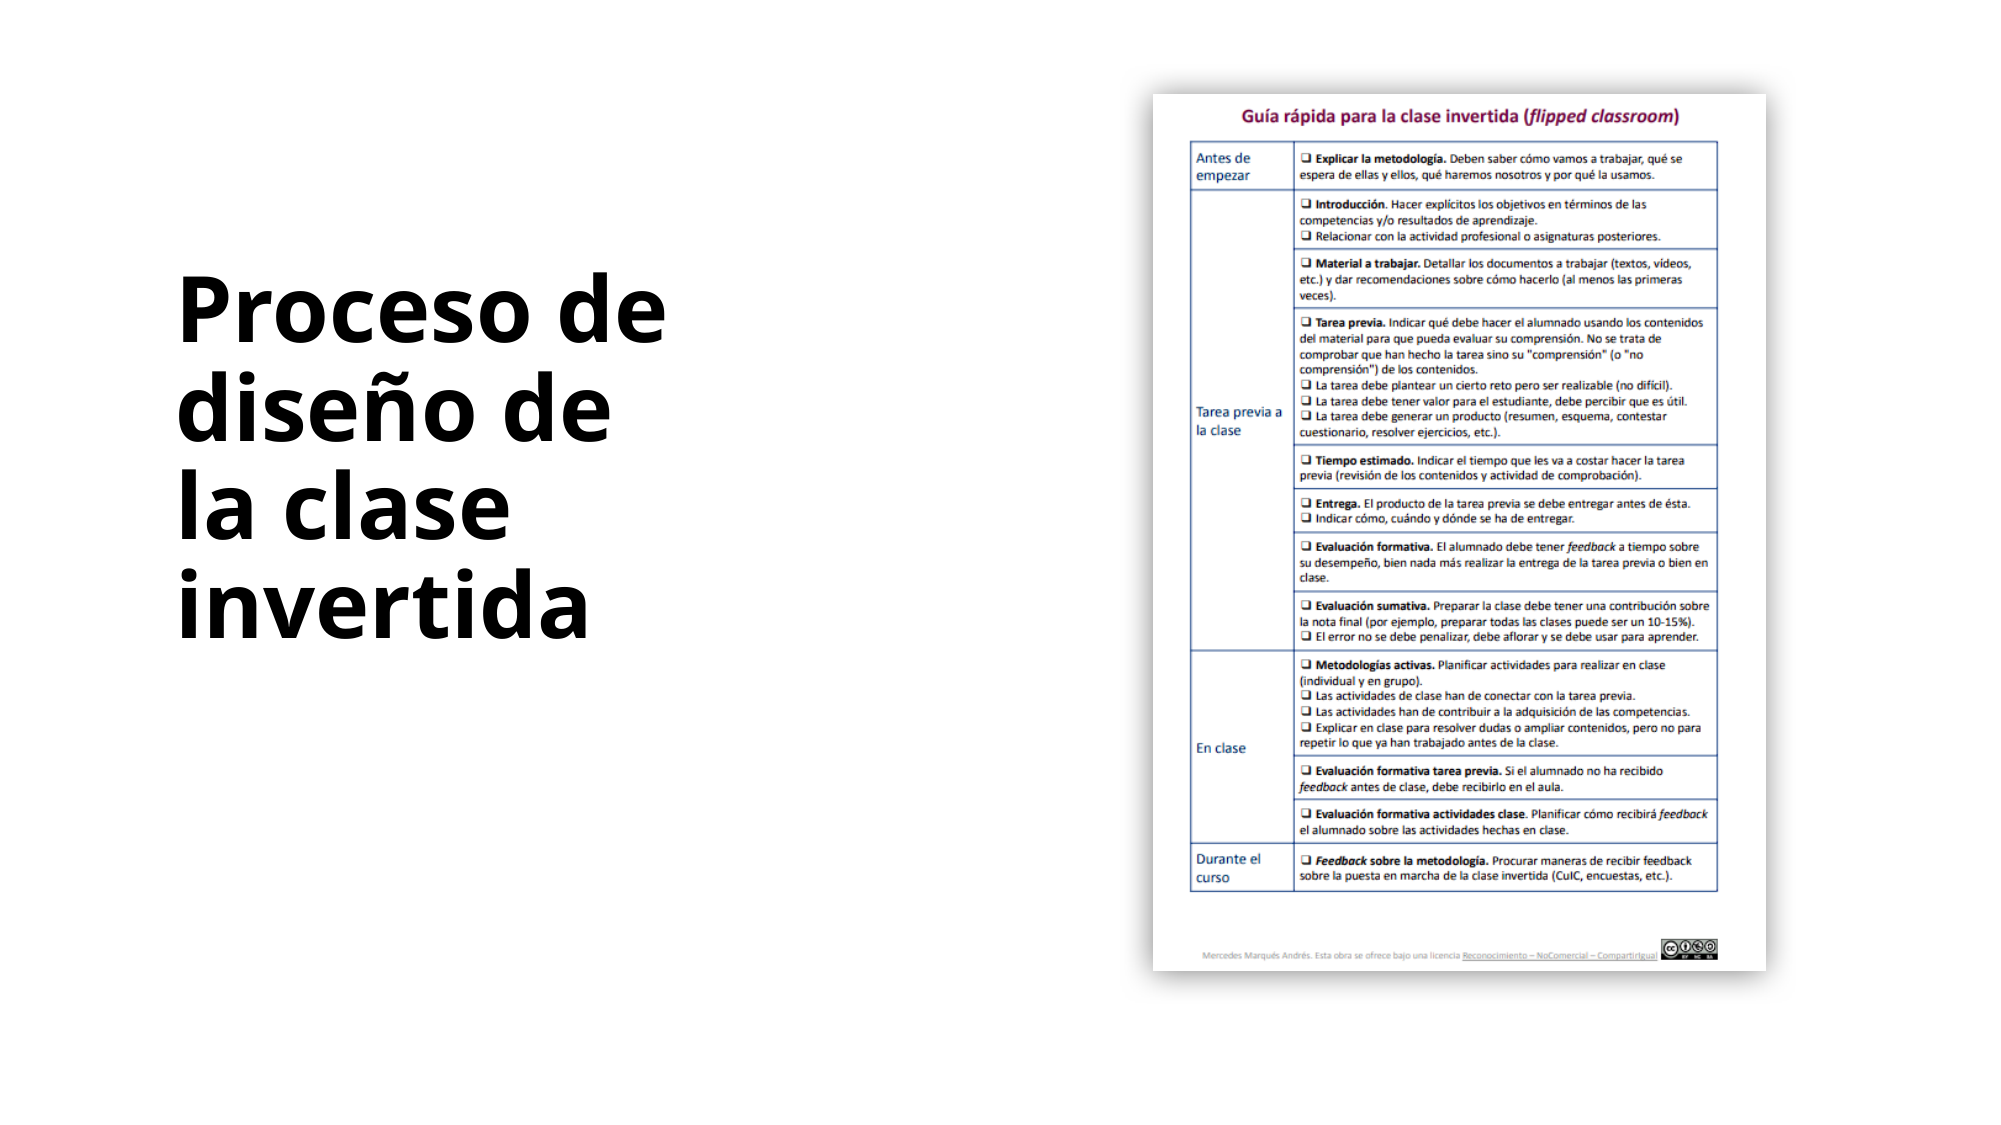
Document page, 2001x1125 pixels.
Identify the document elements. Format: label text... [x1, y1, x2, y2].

list Proceso de diseño de la clase invertida [160, 255, 967, 793]
picture [1153, 94, 1766, 972]
